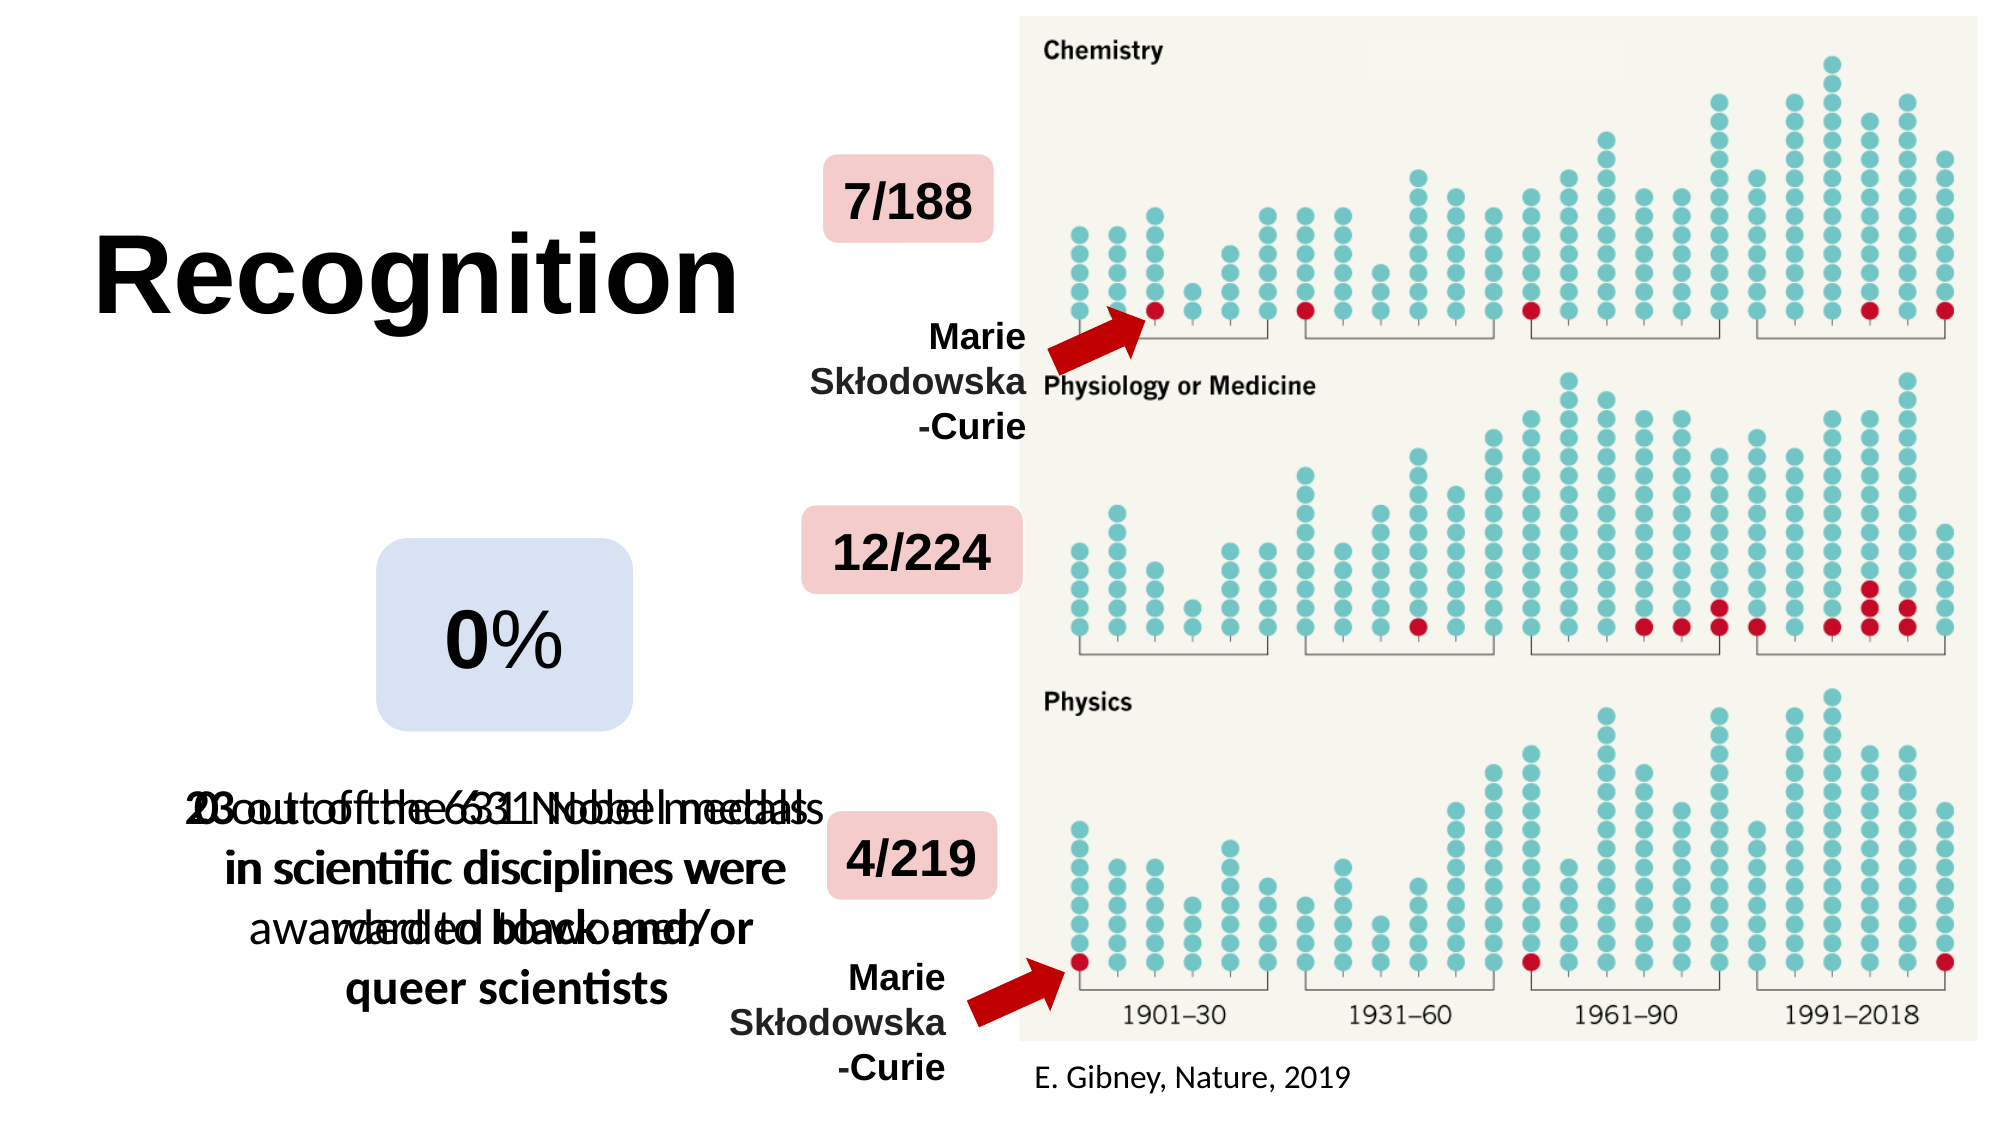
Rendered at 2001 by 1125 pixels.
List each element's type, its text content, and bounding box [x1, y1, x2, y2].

text_box [966, 979, 1013, 1028]
text_box 7/188 [822, 153, 995, 244]
text_box E. Gibney, Nature, 2019 [1019, 1048, 1719, 1111]
title Recognition [0, 134, 882, 420]
text_box 12/224 [800, 504, 1013, 595]
text_box Marie Skłodowska-Curie [702, 945, 961, 1096]
text_box Marie Skłodowska-Curie [782, 304, 1013, 455]
picture [1019, 16, 1978, 1041]
text_box 4/219 [826, 810, 999, 901]
text_box 0 out of the 631 Nobel medals in scientific disciplines were awarded to black and/or queer scientists [157, 759, 857, 1030]
text_box 0% [375, 537, 634, 733]
